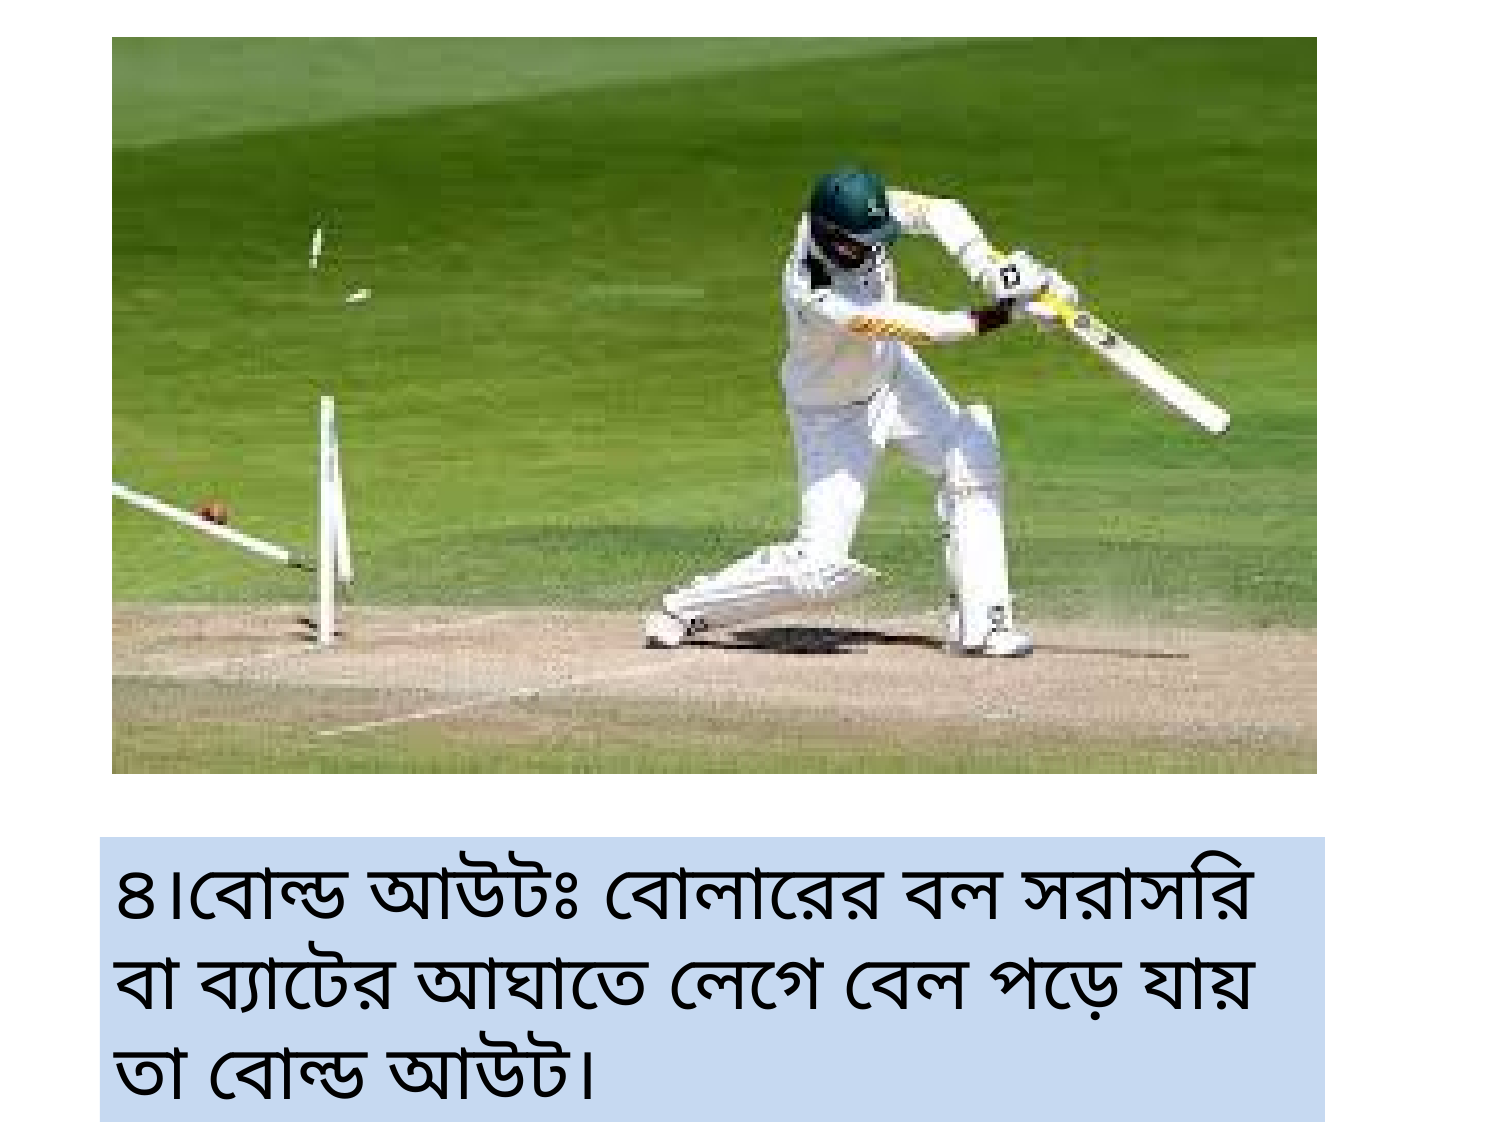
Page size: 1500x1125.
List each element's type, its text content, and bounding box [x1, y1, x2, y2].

text_box ৪।বোল্ড আউটঃ বোলারের বল সরাসরি বা ব্যাটের আঘাতে লেগে বেল পড়ে যায় তা বোল্ড আউট। [99, 837, 1325, 1122]
picture [112, 37, 1317, 774]
